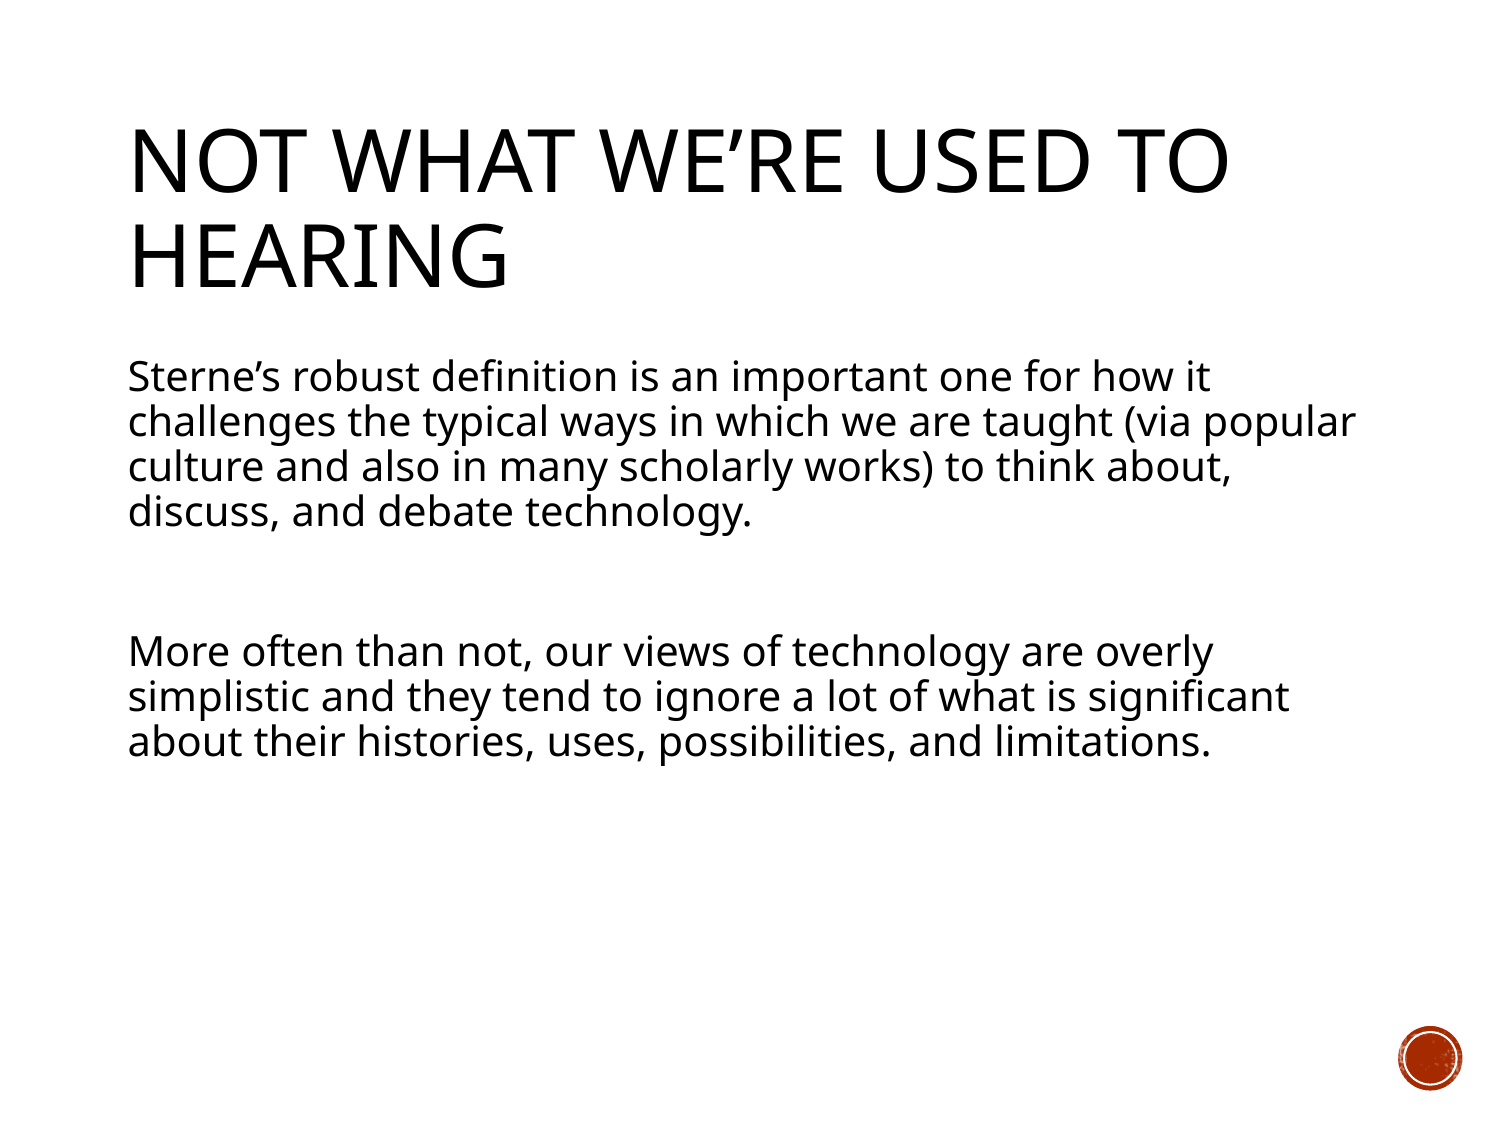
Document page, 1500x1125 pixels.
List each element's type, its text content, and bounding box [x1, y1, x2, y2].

title Not what we’re used to hearing [112, 79, 1388, 344]
list Sterne’s robust definition is an important one for how it challenges the typical ways in which we are taught (via popular culture and also in many scholarly works) to think about, discuss, and debate technology. More often than not, our views of technology are overly simplistic and they tend to ignore a lot of what is significant about their histories, uses, possibilities, and limitations. [112, 348, 1388, 1013]
